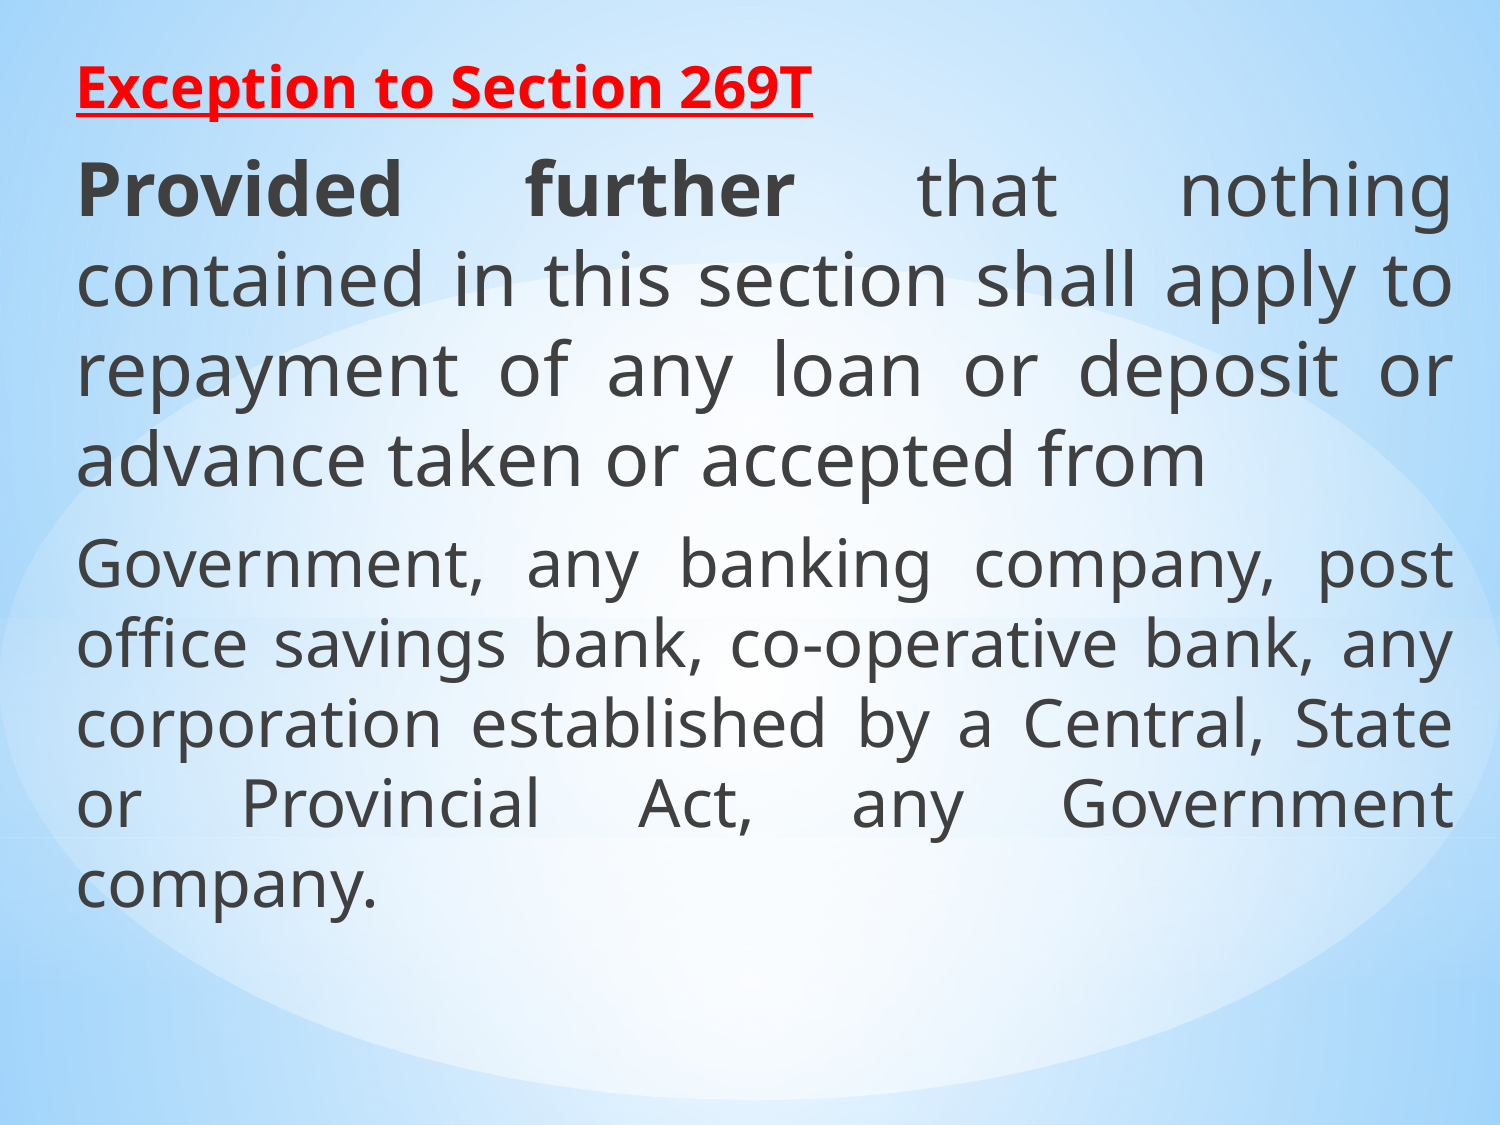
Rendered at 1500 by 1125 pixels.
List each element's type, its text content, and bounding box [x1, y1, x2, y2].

list Exception to Section 269T Provided further that nothing contained in this section shall apply to repayment of any loan or deposit or advance taken or accepted from Government, any banking company, post office savings bank, co-operative bank, any corporation established by a Central, State or Provincial Act, any Government company. [53, 42, 1471, 1083]
